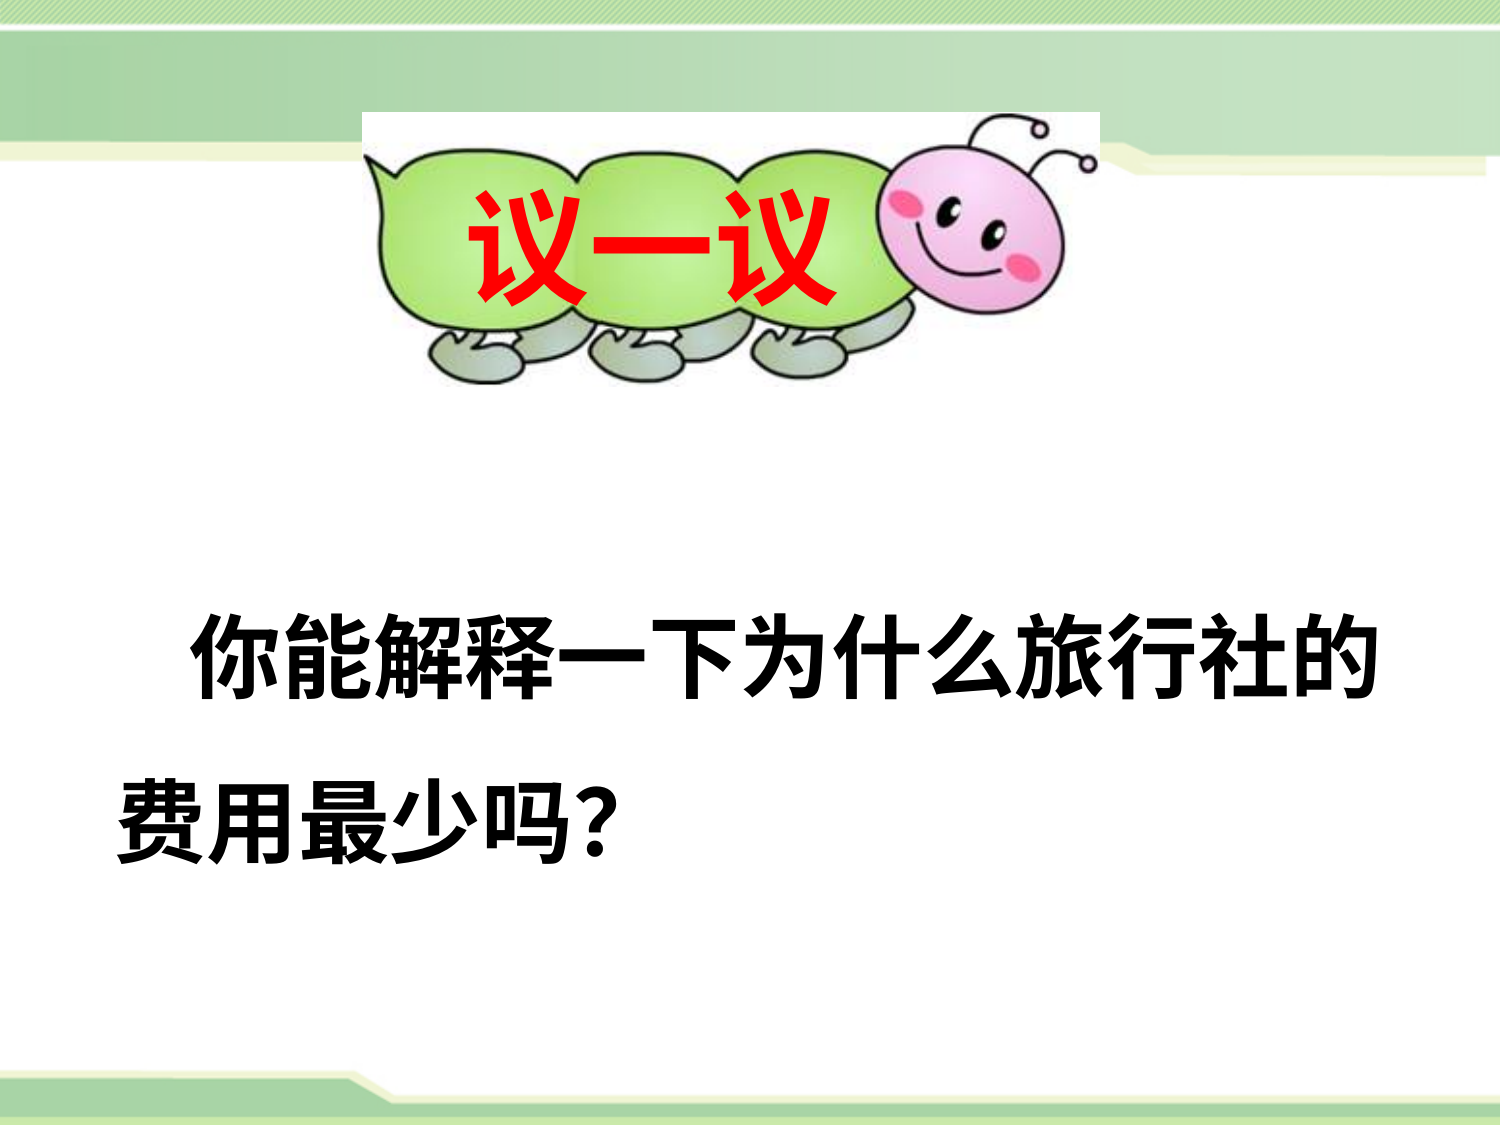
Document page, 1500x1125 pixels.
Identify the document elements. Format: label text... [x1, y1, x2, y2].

text_box 你能解释一下为什么旅行社的费用最少吗？ [99, 537, 1413, 883]
picture [362, 112, 1101, 387]
